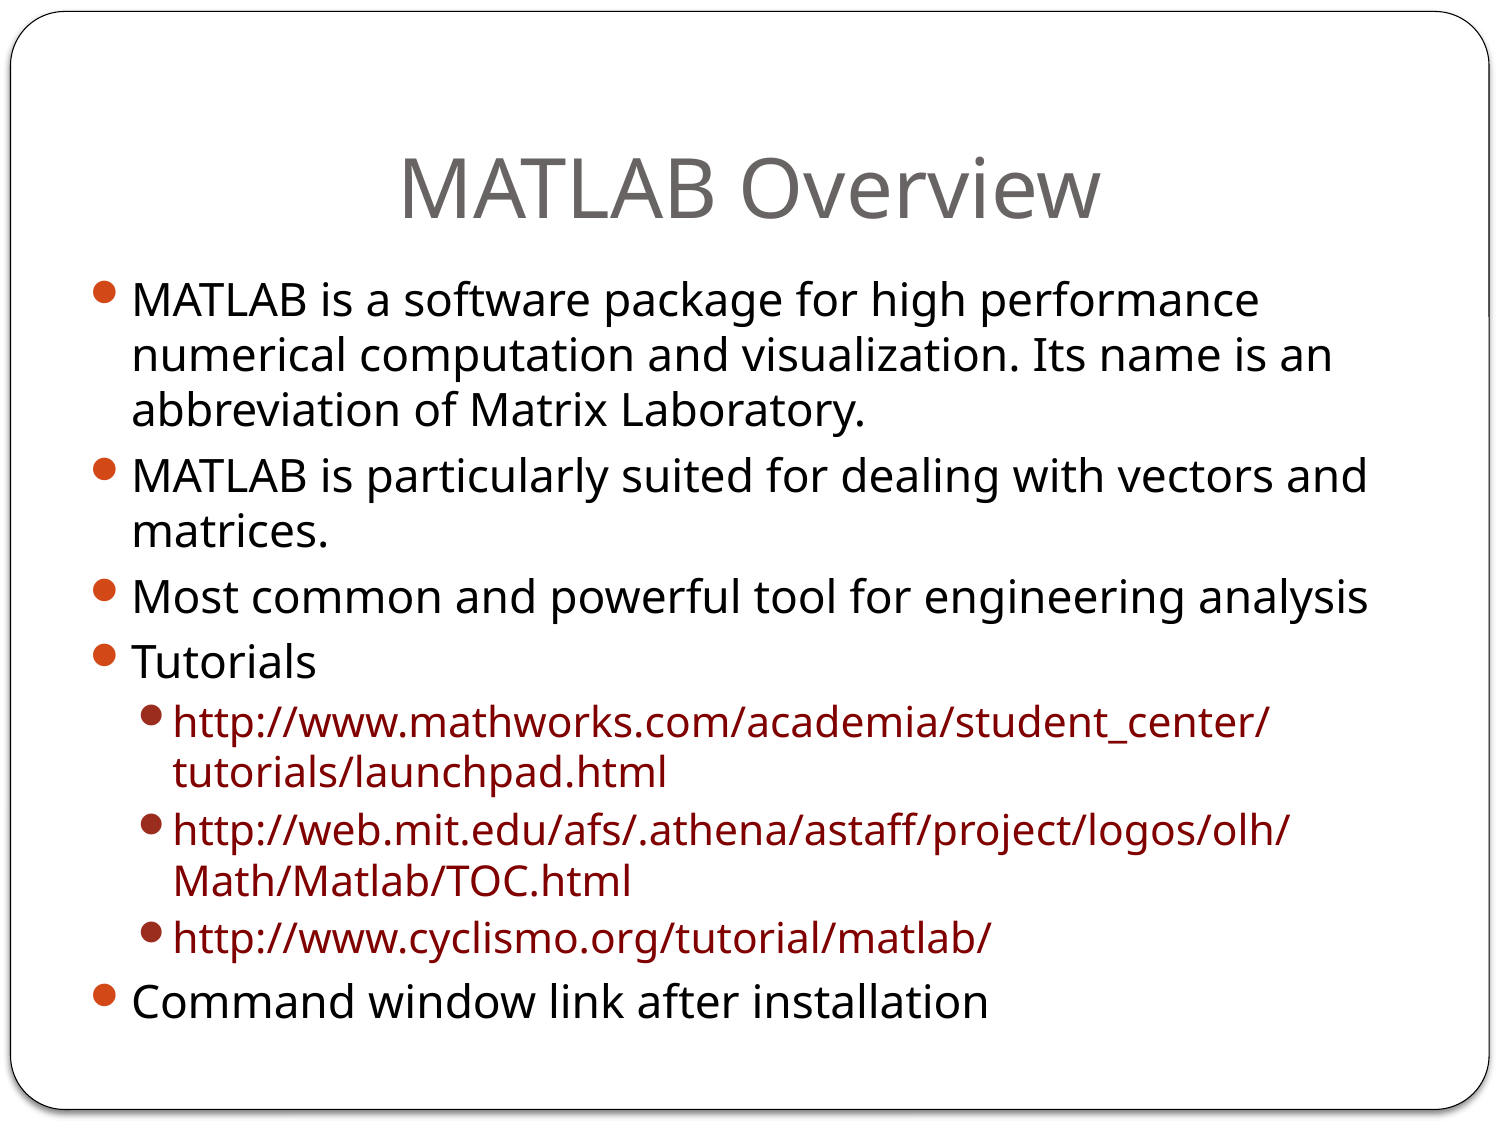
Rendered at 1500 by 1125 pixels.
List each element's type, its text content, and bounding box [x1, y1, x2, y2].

title MATLAB Overview [75, 62, 1425, 250]
list MATLAB is a software package for high performance numerical computation and visualization. Its name is an abbreviation of Matrix Laboratory. MATLAB is particularly suited for dealing with vectors and matrices. Most common and powerful tool for engineering analysis Tutorials http://www.mathworks.com/academia/student_center/tutorials/launchpad.html http://web.mit.edu/afs/.athena/astaff/project/logos/olh/Math/Matlab/TOC.html http://www.cyclismo.org/tutorial/matlab/ Command window link after installation [75, 262, 1425, 1038]
